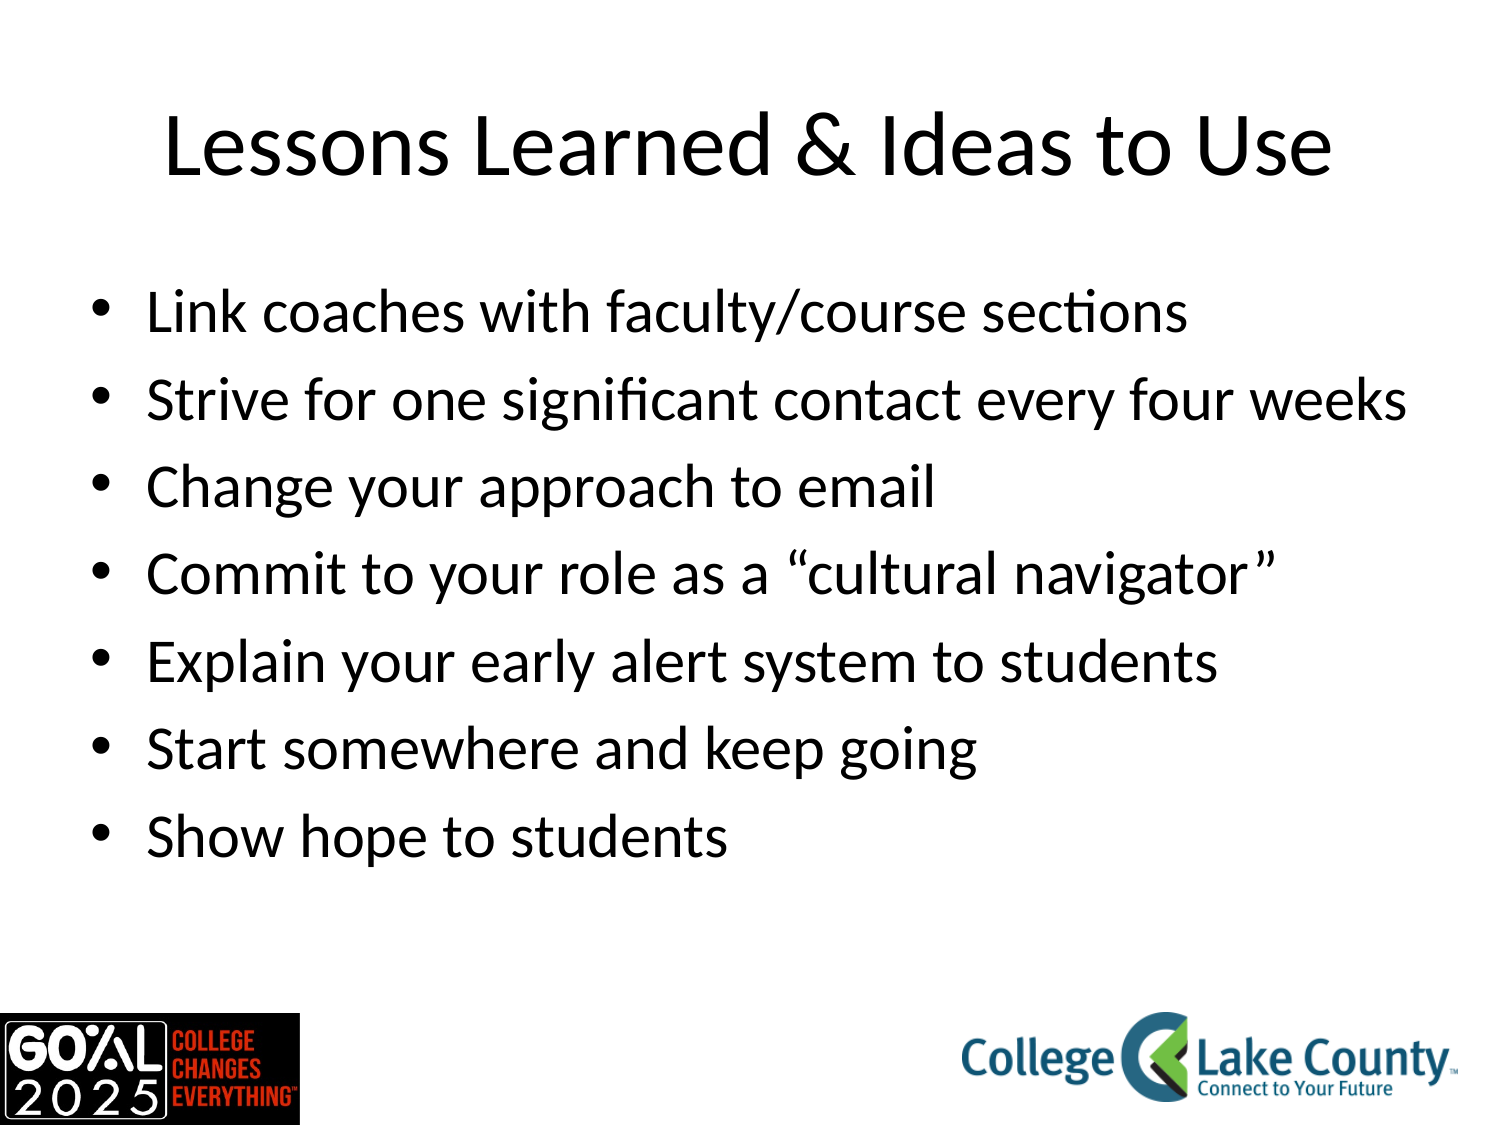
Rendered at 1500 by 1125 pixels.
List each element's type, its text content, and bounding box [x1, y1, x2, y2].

picture [962, 1012, 1458, 1102]
title Lessons Learned & Ideas to Use [75, 45, 1425, 233]
picture [0, 1013, 300, 1125]
list Link coaches with faculty/course sections Strive for one significant contact every four weeks Change your approach to email Commit to your role as a “cultural navigator” Explain your early alert system to students Start somewhere and keep going Show hope to students [75, 262, 1425, 1005]
